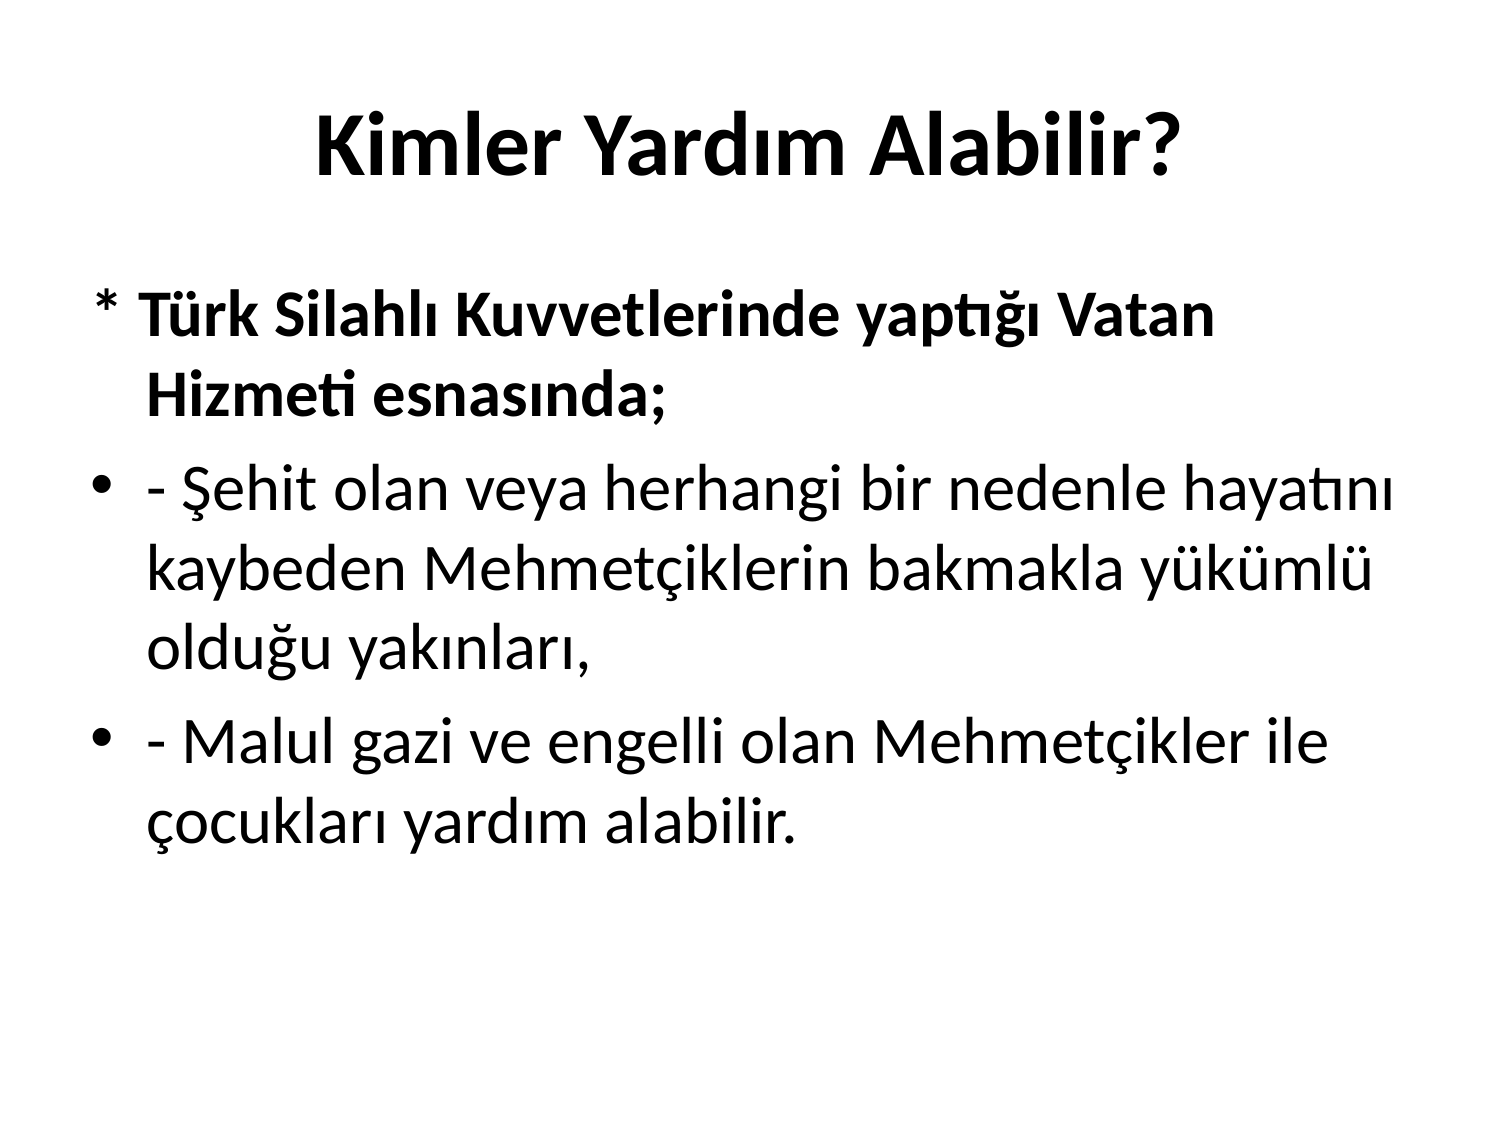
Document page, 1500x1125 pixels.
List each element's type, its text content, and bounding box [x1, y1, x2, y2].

title Kimler Yardım Alabilir? [75, 45, 1425, 233]
list * Türk Silahlı Kuvvetlerinde yaptığı Vatan Hizmeti esnasında; - Şehit olan veya herhangi bir nedenle hayatını kaybeden Mehmetçiklerin bakmakla yükümlü olduğu yakınları, - Malul gazi ve engelli olan Mehmetçikler ile çocukları yardım alabilir. [75, 262, 1425, 1005]
